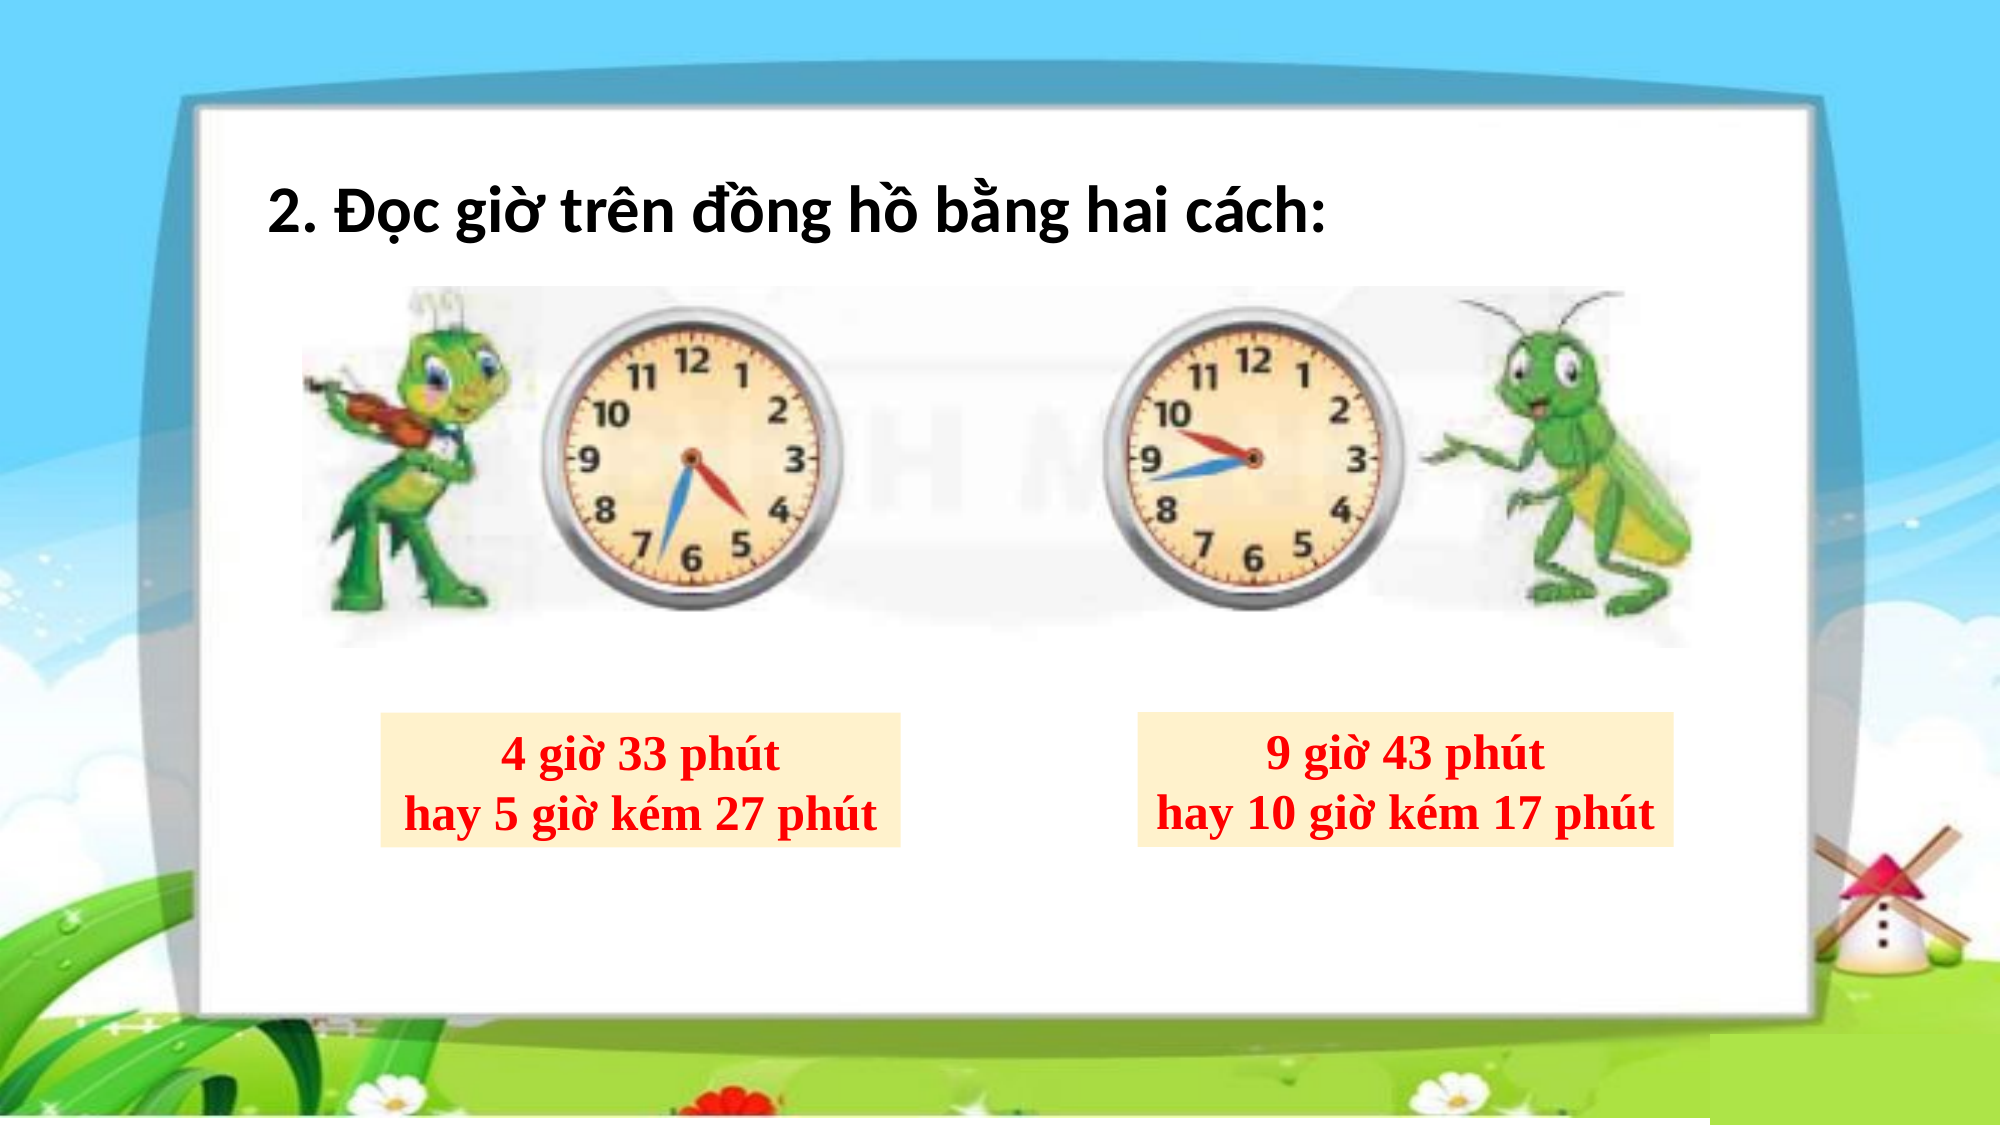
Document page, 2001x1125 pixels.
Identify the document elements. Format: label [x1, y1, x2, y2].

text_box [1709, 1118, 2000, 1125]
picture [0, 0, 2000, 1118]
